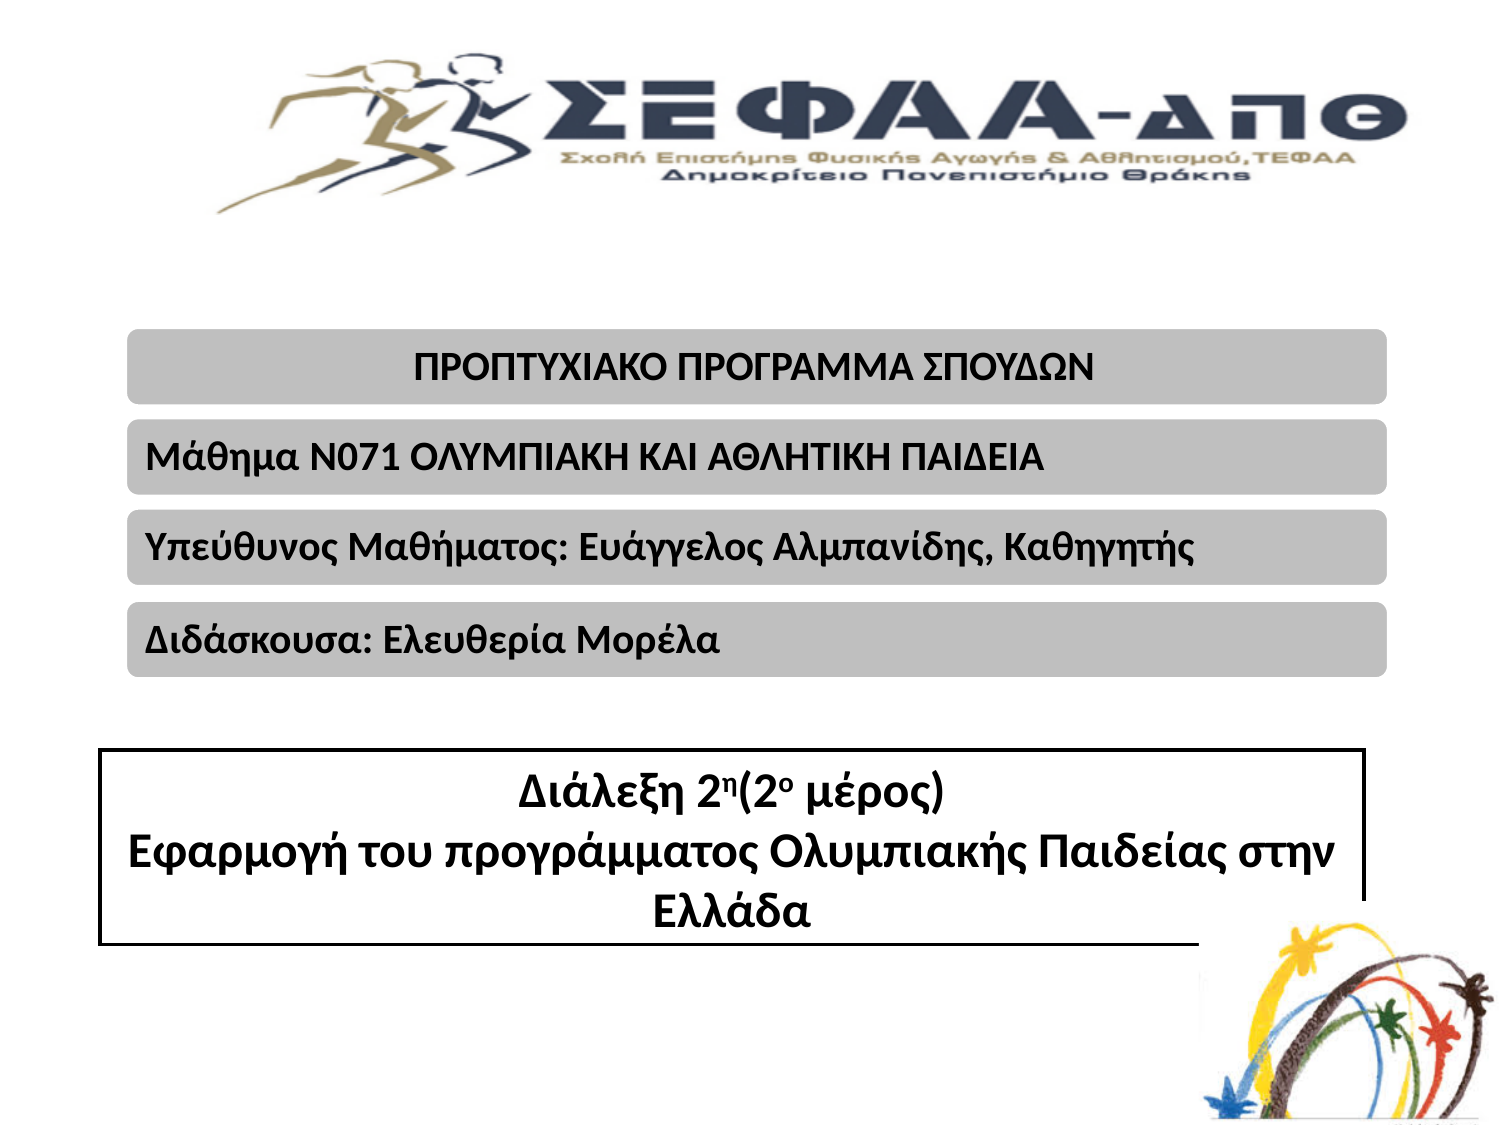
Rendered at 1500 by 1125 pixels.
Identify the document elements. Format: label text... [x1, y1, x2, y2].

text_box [124, 324, 1390, 680]
text_box Διάλεξη 2η(2ο μέρος) Εφαρμογή του προγράμματος Ολυμπιακής Παιδείας στην Ελλάδα [99, 749, 1364, 945]
picture [1198, 900, 1500, 1125]
picture [174, 49, 1440, 216]
